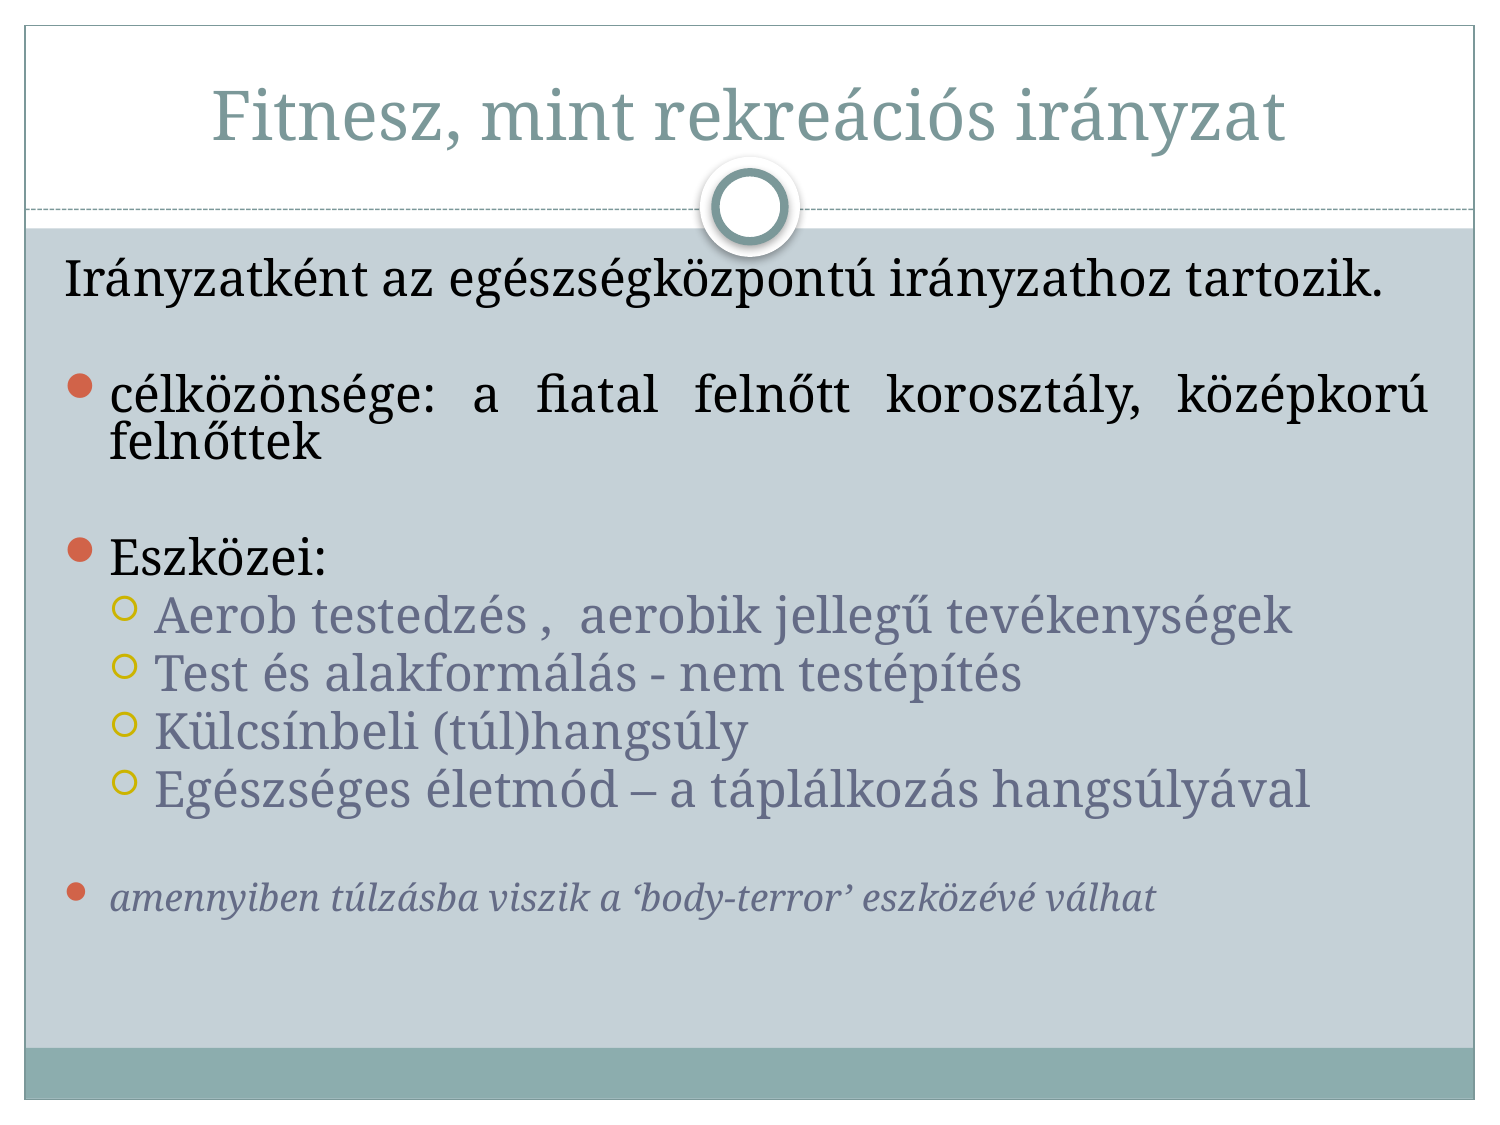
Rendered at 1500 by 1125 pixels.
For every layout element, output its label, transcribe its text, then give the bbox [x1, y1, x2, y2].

list Irányzatként az egészségközpontú irányzathoz tartozik. célközönsége: a fiatal felnőtt korosztály, középkorú felnőttek Eszközei: Aerob testedzés , aerobik jellegű tevékenységek Test és alakformálás - nem testépítés Külcsínbeli (túl)hangsúly Egészséges életmód – a táplálkozás hangsúlyával amennyiben túlzásba viszik a ‘body-terror’ eszközévé válhat [49, 250, 1445, 1001]
title Fitnesz, mint rekreációs irányzat [49, 37, 1450, 162]
